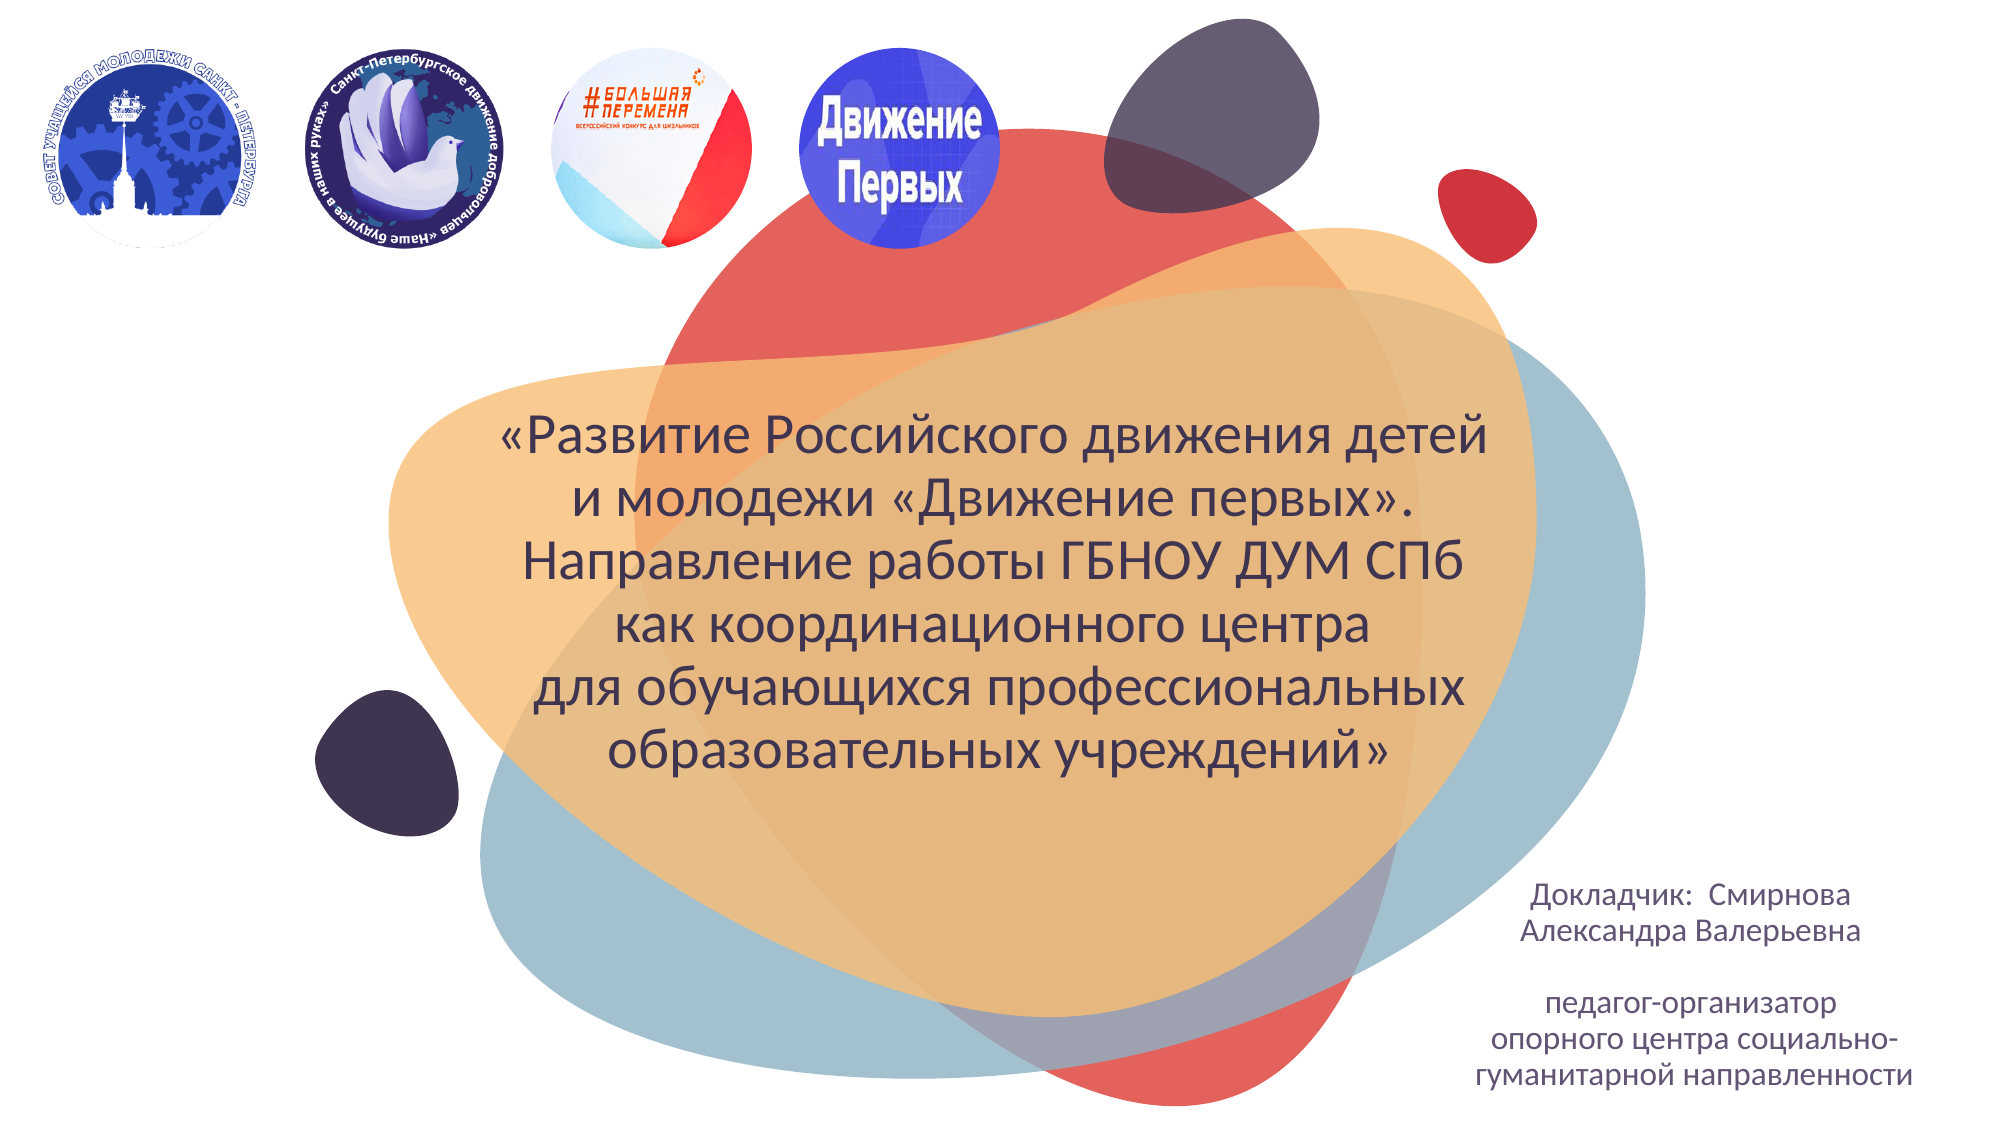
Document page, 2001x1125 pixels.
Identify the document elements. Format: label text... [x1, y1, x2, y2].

text_box [550, 46, 753, 250]
subtitle Докладчик: Смирнова Александра Валерьевна педагог-организатор опорного центра социально-гуманитарной направленности [1401, 869, 1989, 1055]
picture [43, 49, 256, 248]
picture [302, 47, 504, 250]
text_box [798, 46, 1001, 250]
title «Развитие Российского движения детей и молодежи «Движение первых». Направление работы ГБНОУ ДУМ СПб как координационного центра для обучающихся профессиональных образовательных учреждений» [362, 397, 1638, 789]
